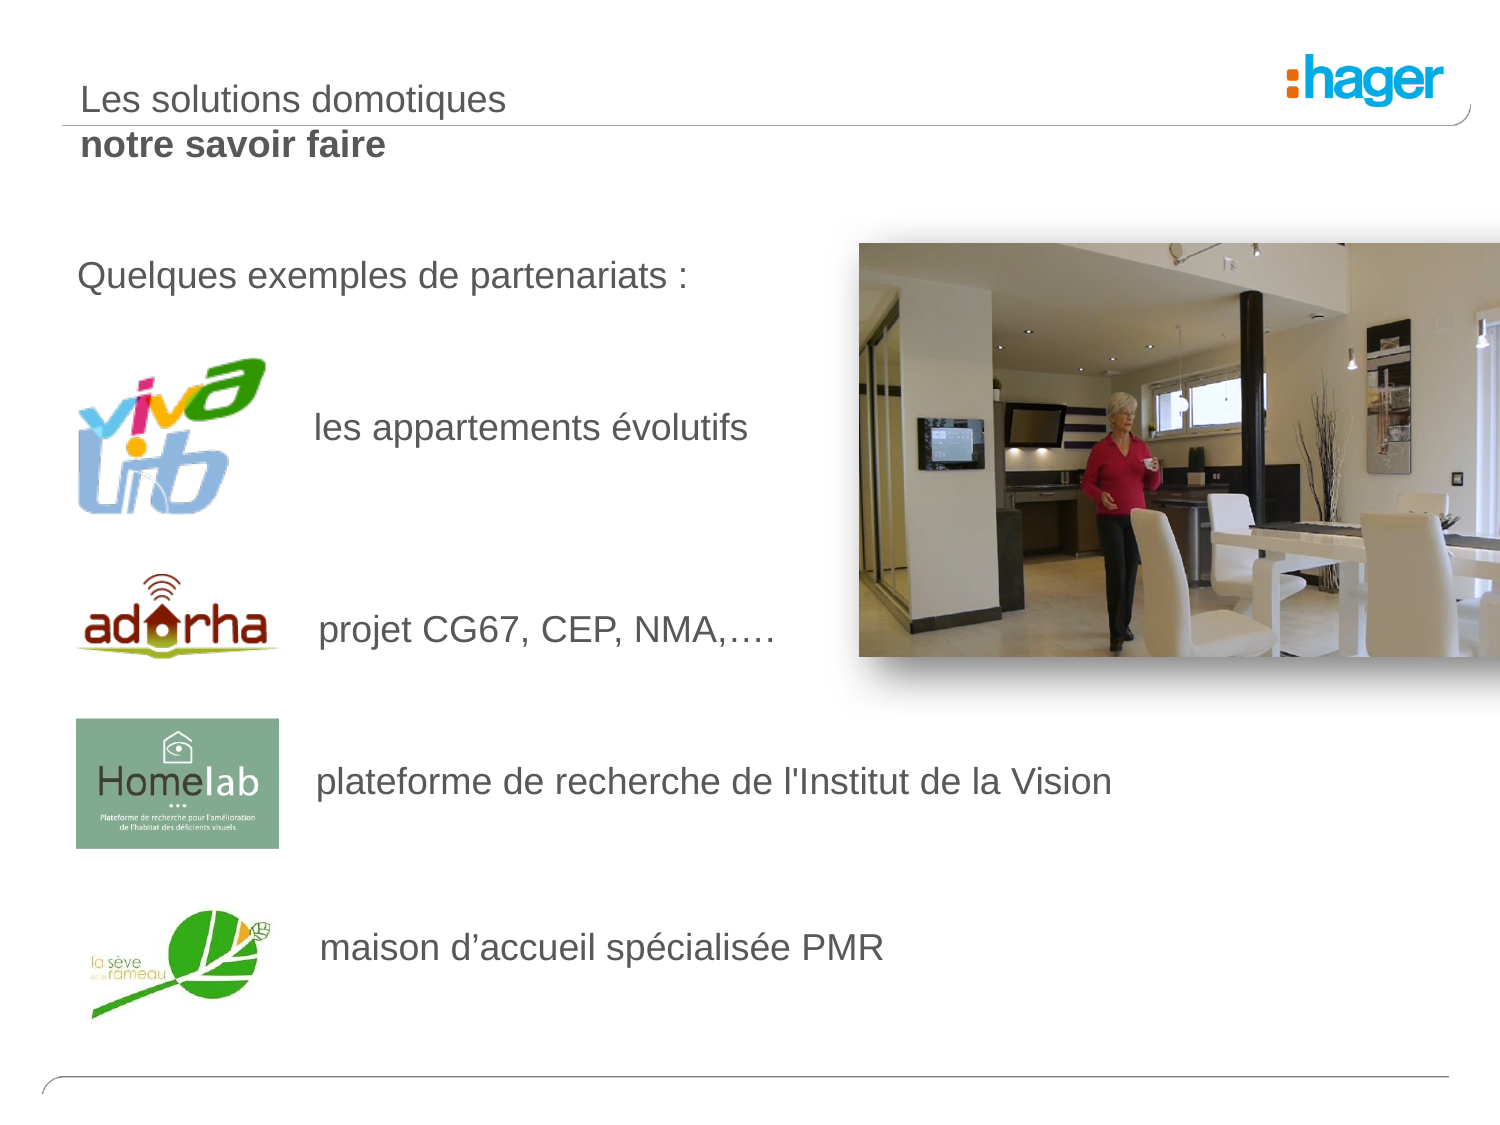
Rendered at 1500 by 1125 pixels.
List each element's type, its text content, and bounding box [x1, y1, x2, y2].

picture [1314, 54, 1471, 126]
text_box les appartements évolutifs [299, 395, 853, 456]
text_box plateforme de recherche de l'Institut de la Vision [301, 749, 1212, 810]
picture [41, 1076, 1449, 1094]
picture [76, 718, 279, 849]
picture [858, 243, 1500, 658]
text_box Quelques exemples de partenariats : [62, 243, 704, 304]
text_box projet CG67, CEP, NMA,…. [303, 597, 791, 658]
picture [62, 54, 1305, 126]
text_box maison d’accueil spécialisée PMR [304, 915, 900, 976]
picture [61, 902, 293, 1024]
picture [76, 573, 278, 659]
picture [76, 349, 278, 526]
title Les solutions domotiques notre savoir faire [64, 66, 1465, 173]
